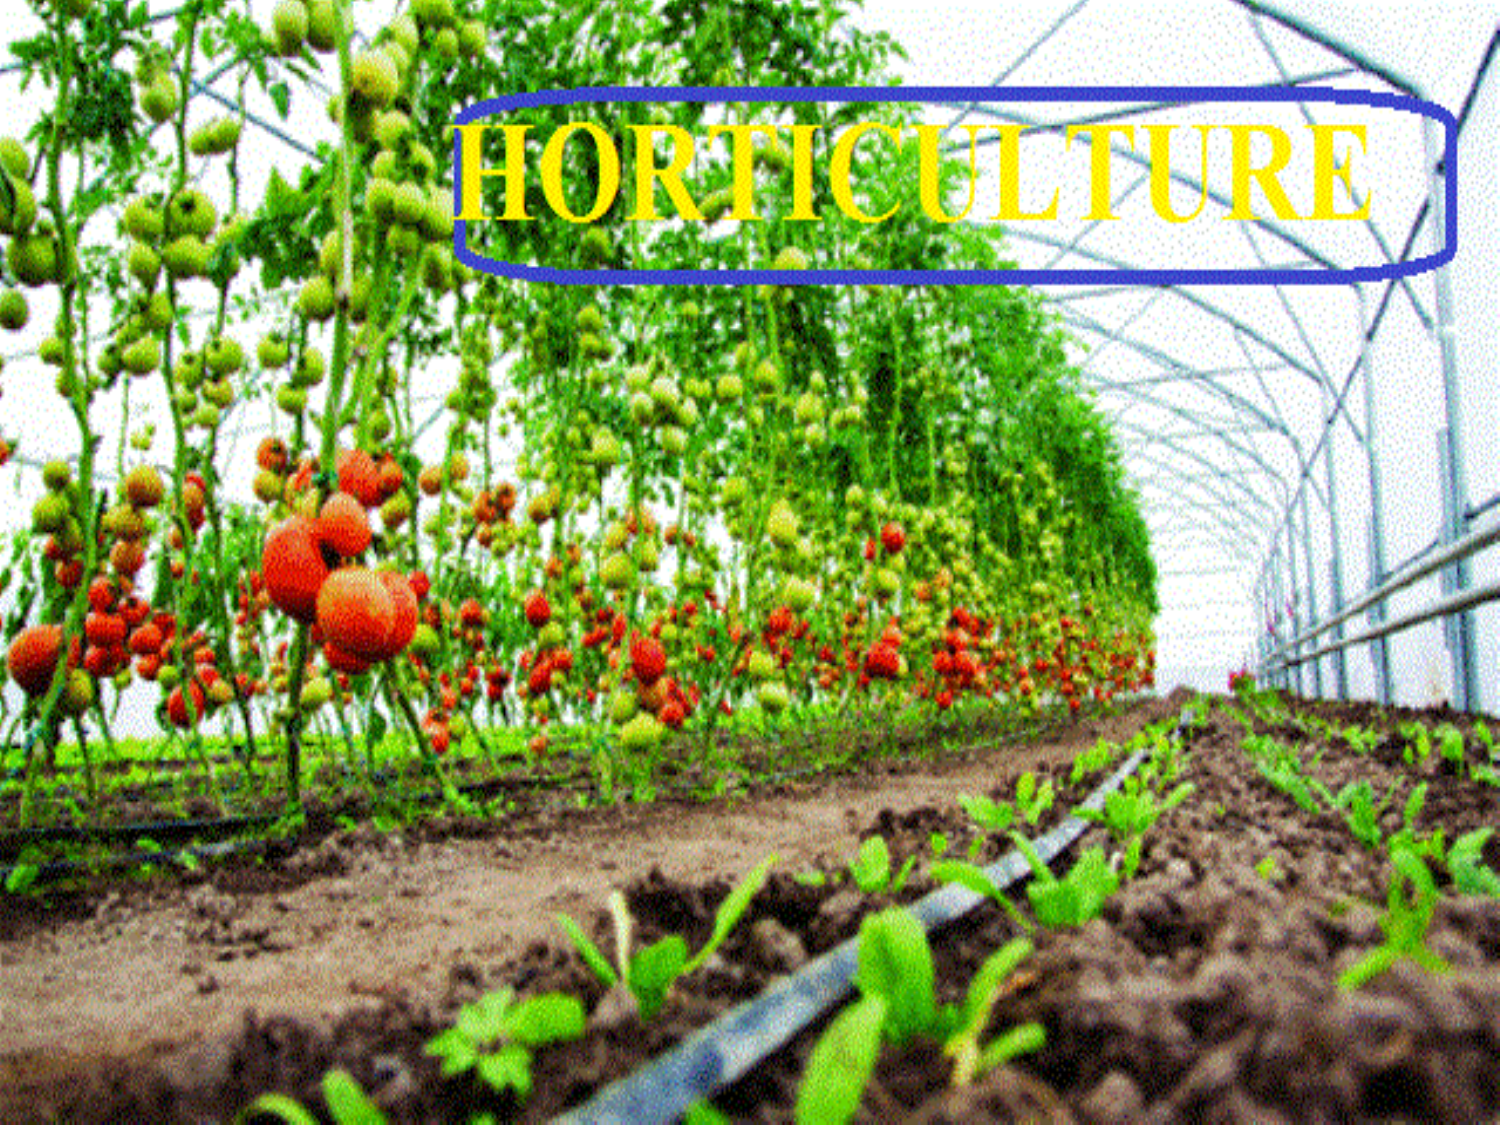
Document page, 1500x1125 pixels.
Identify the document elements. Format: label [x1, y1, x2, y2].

list [0, 0, 1500, 1125]
